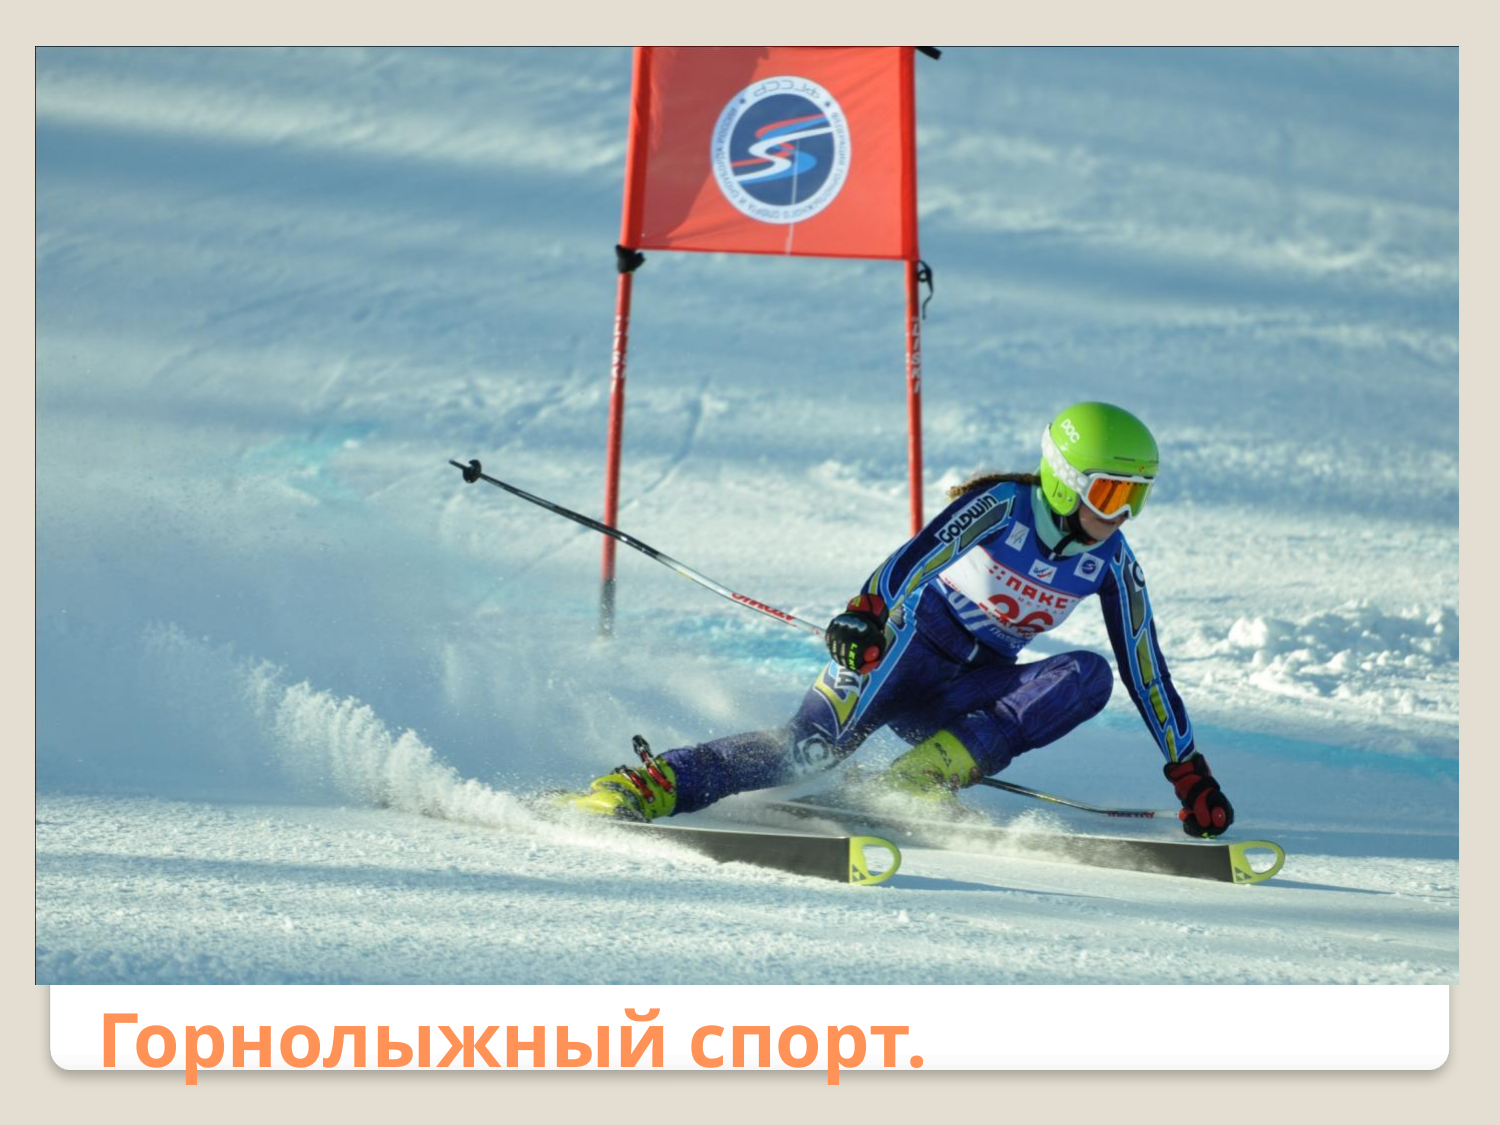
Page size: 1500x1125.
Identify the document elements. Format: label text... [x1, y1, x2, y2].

title Горнолыжный спорт. [82, 1000, 1425, 1090]
picture [34, 46, 1459, 985]
